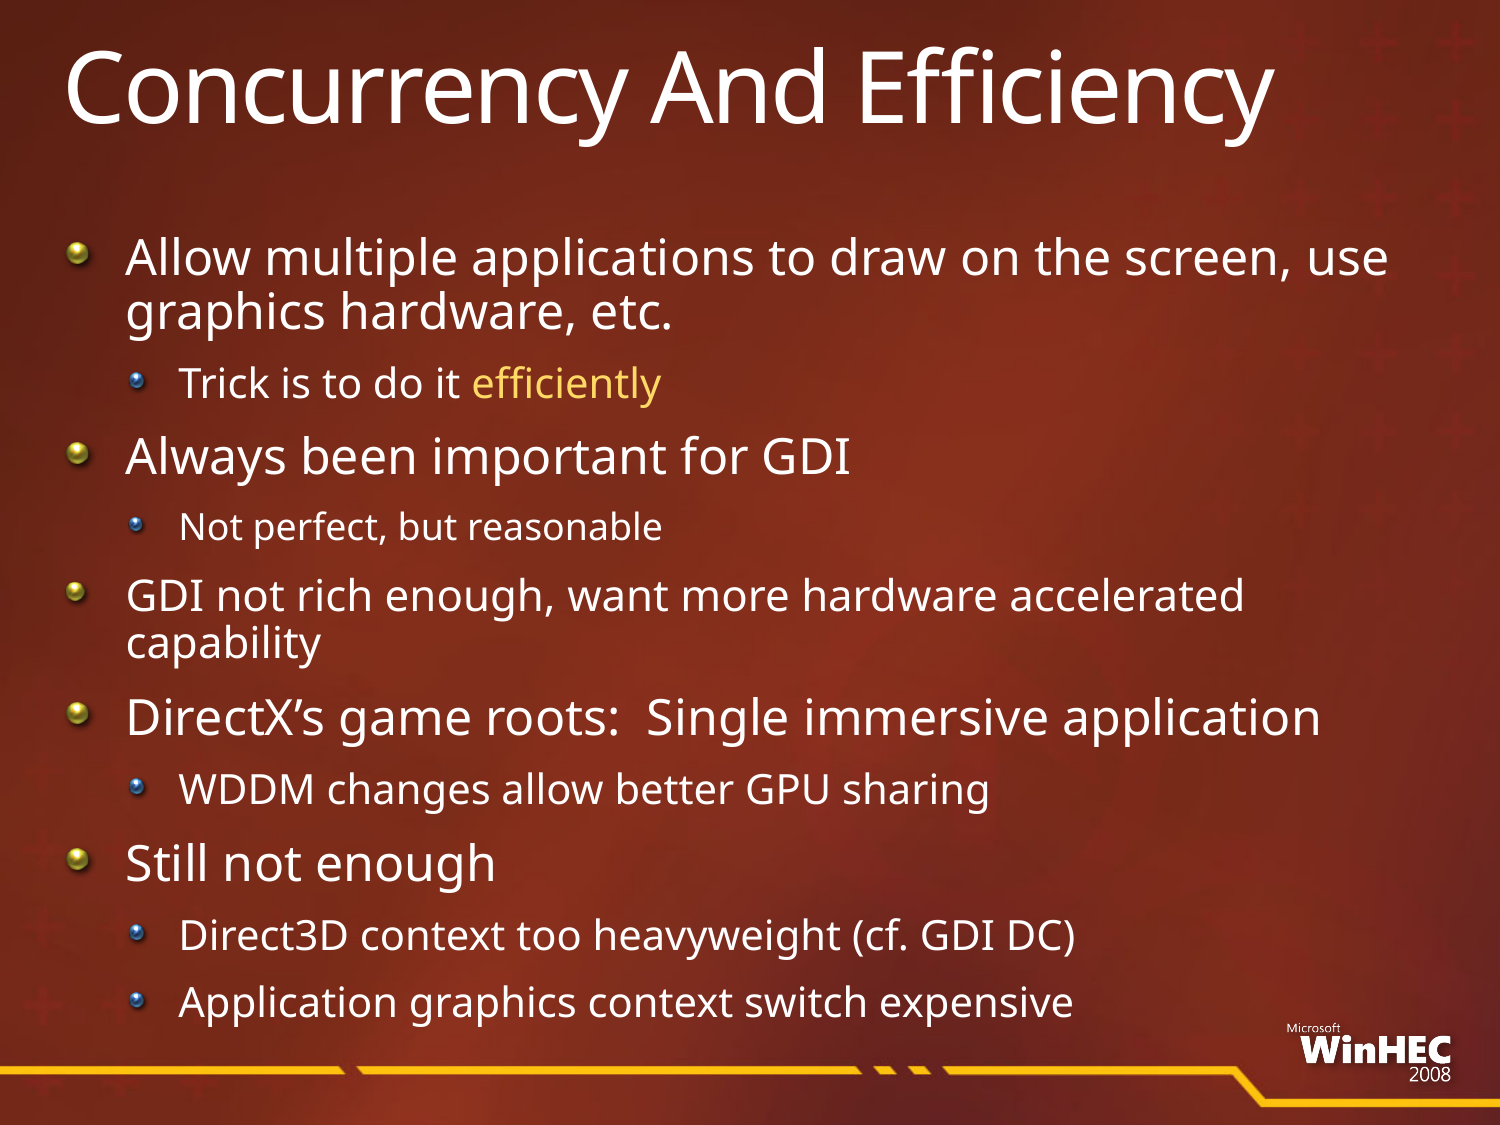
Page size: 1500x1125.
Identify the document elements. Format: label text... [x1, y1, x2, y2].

picture [0, 0, 1500, 1125]
list Allow multiple applications to draw on the screen, use graphics hardware, etc. Trick is to do it efficiently Always been important for GDI Not perfect, but reasonable GDI not rich enough, want more hardware accelerated capability DirectX’s game roots: Single immersive application WDDM changes allow better GPU sharing Still not enough Direct3D context too heavyweight (cf. GDI DC) Application graphics context switch expensive [62, 231, 1438, 1061]
title Concurrency And Efficiency [62, 37, 1438, 147]
